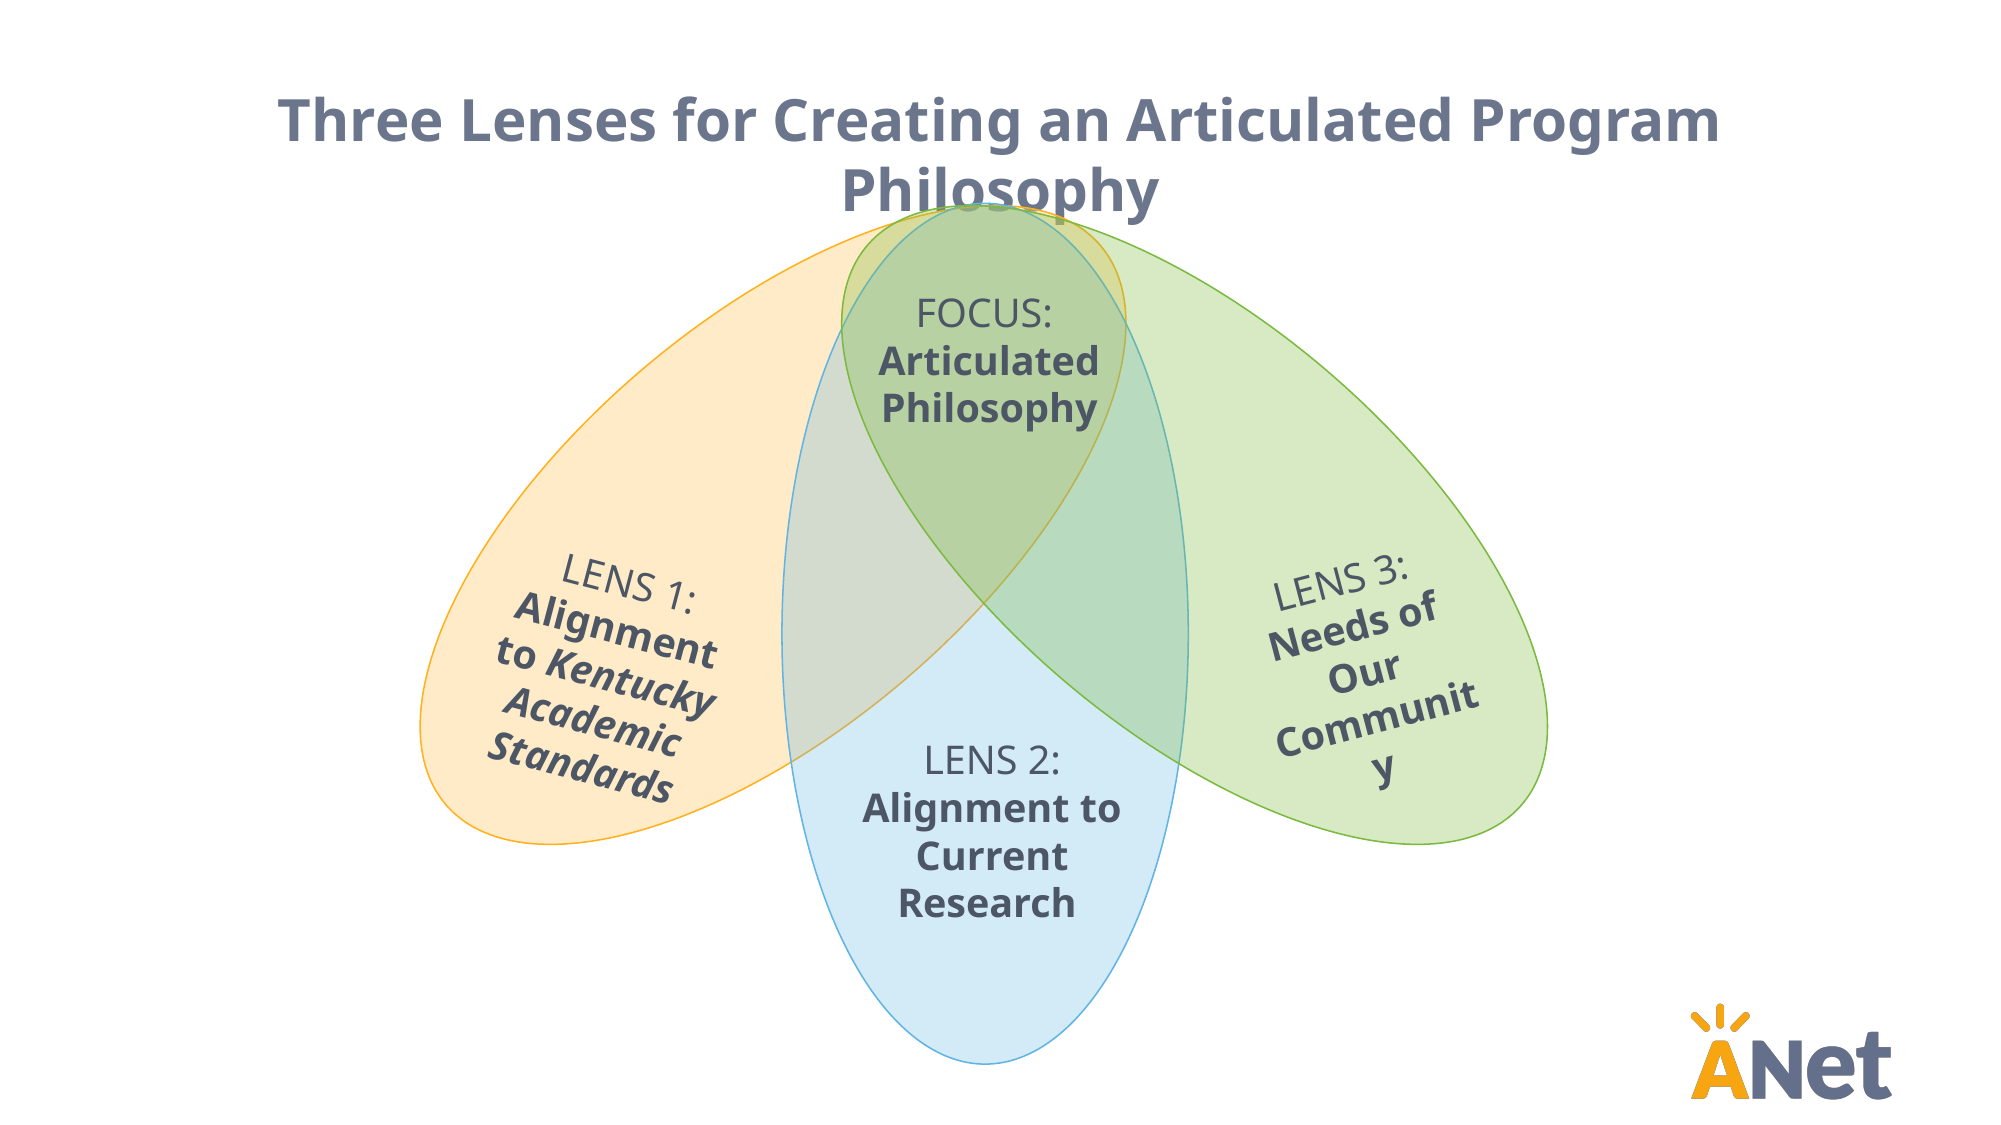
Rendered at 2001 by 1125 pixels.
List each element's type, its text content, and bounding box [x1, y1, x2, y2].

text_box FOCUS: Articulated Philosophy [850, 285, 1128, 319]
picture [1661, 994, 1917, 1101]
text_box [554, 430, 1416, 838]
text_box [763, 321, 1626, 729]
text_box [342, 321, 762, 729]
title Three Lenses for Creating an Articulated Program Philosophy [115, 68, 1885, 164]
